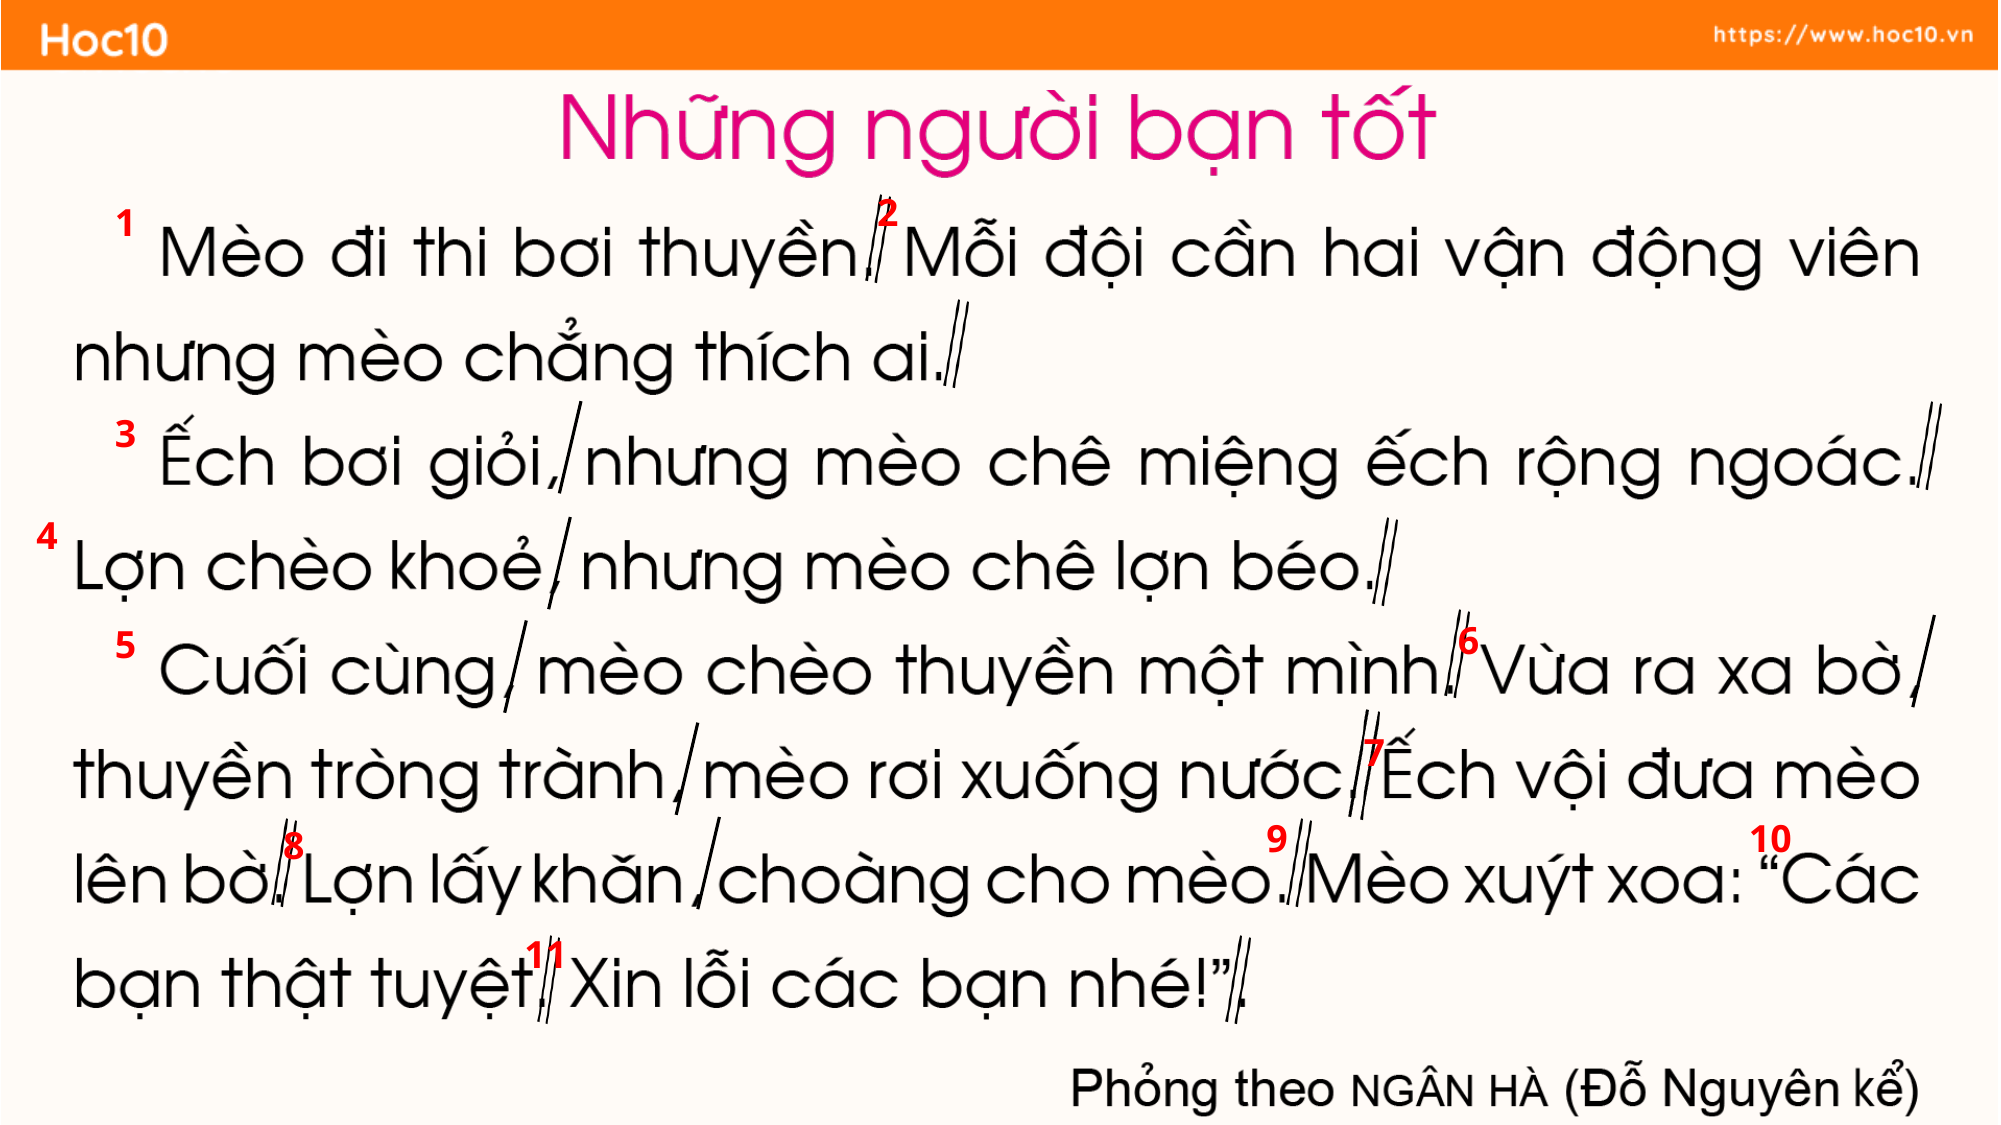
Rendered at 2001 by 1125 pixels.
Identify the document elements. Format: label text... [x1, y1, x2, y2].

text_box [676, 722, 698, 815]
picture [1, 0, 1998, 1125]
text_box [504, 620, 527, 713]
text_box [1912, 615, 1935, 708]
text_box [697, 816, 720, 910]
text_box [559, 401, 581, 494]
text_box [548, 517, 571, 610]
text_box 4 [21, 505, 58, 565]
